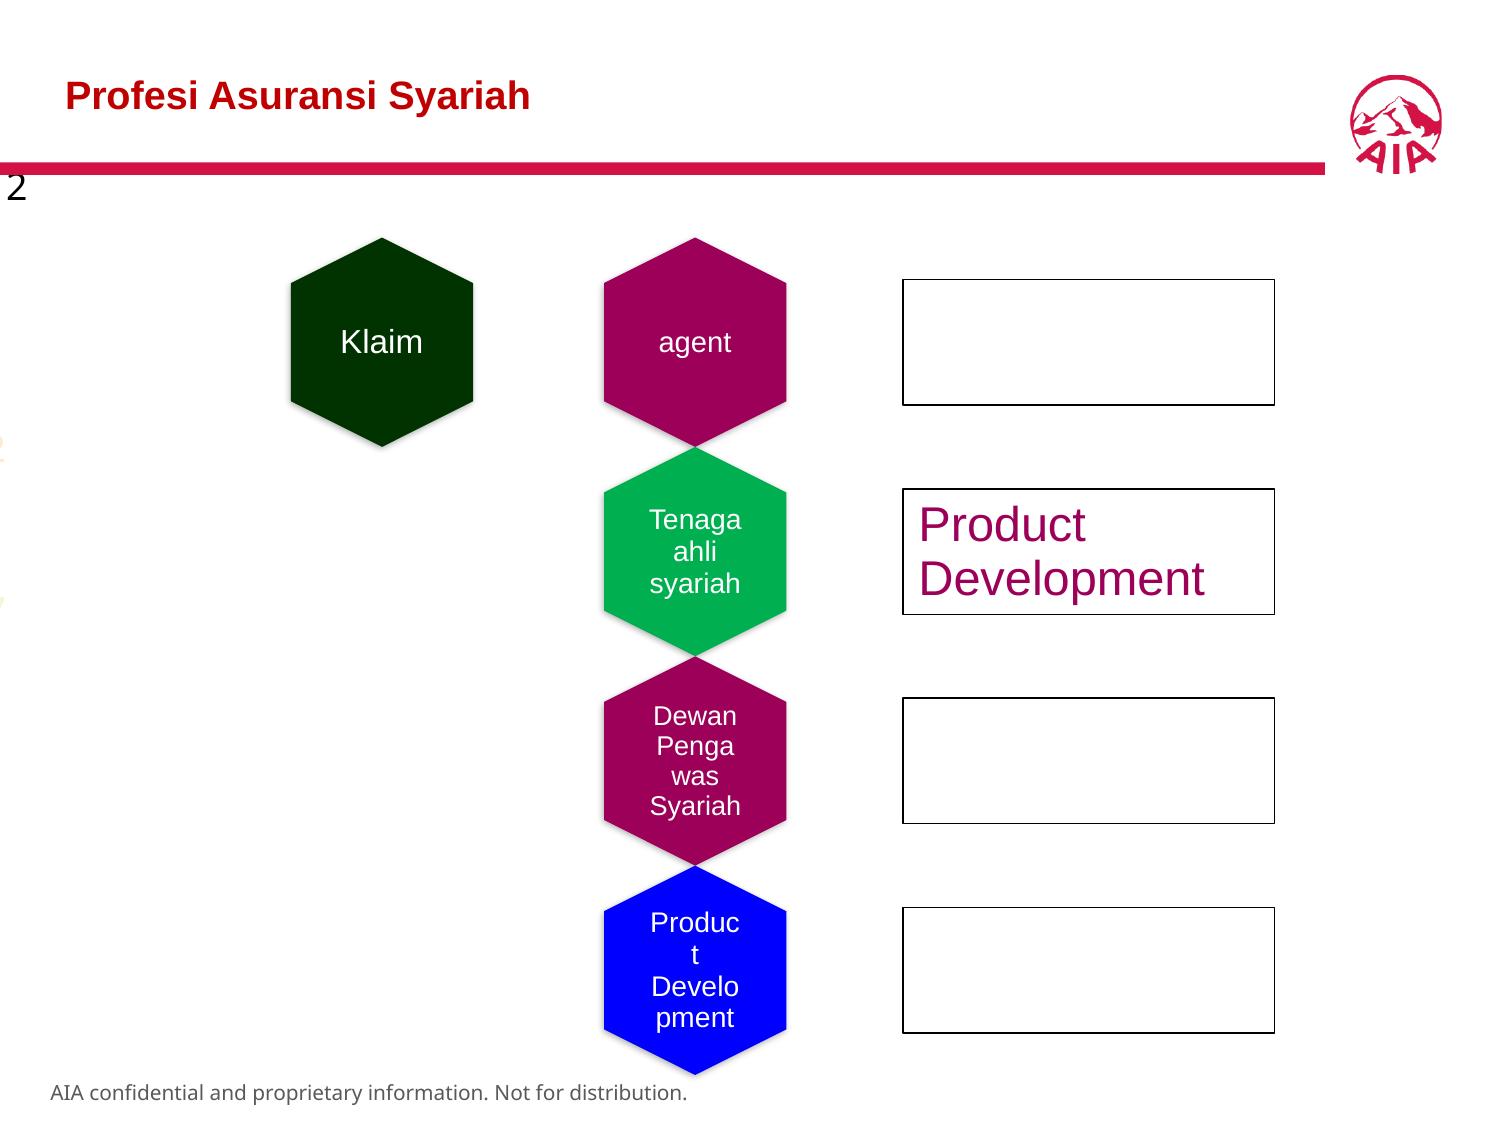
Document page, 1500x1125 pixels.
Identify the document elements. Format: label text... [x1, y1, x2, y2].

title Profesi Asuransi Syariah [49, 62, 1338, 126]
picture [1350, 75, 1442, 174]
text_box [74, 237, 1275, 1076]
